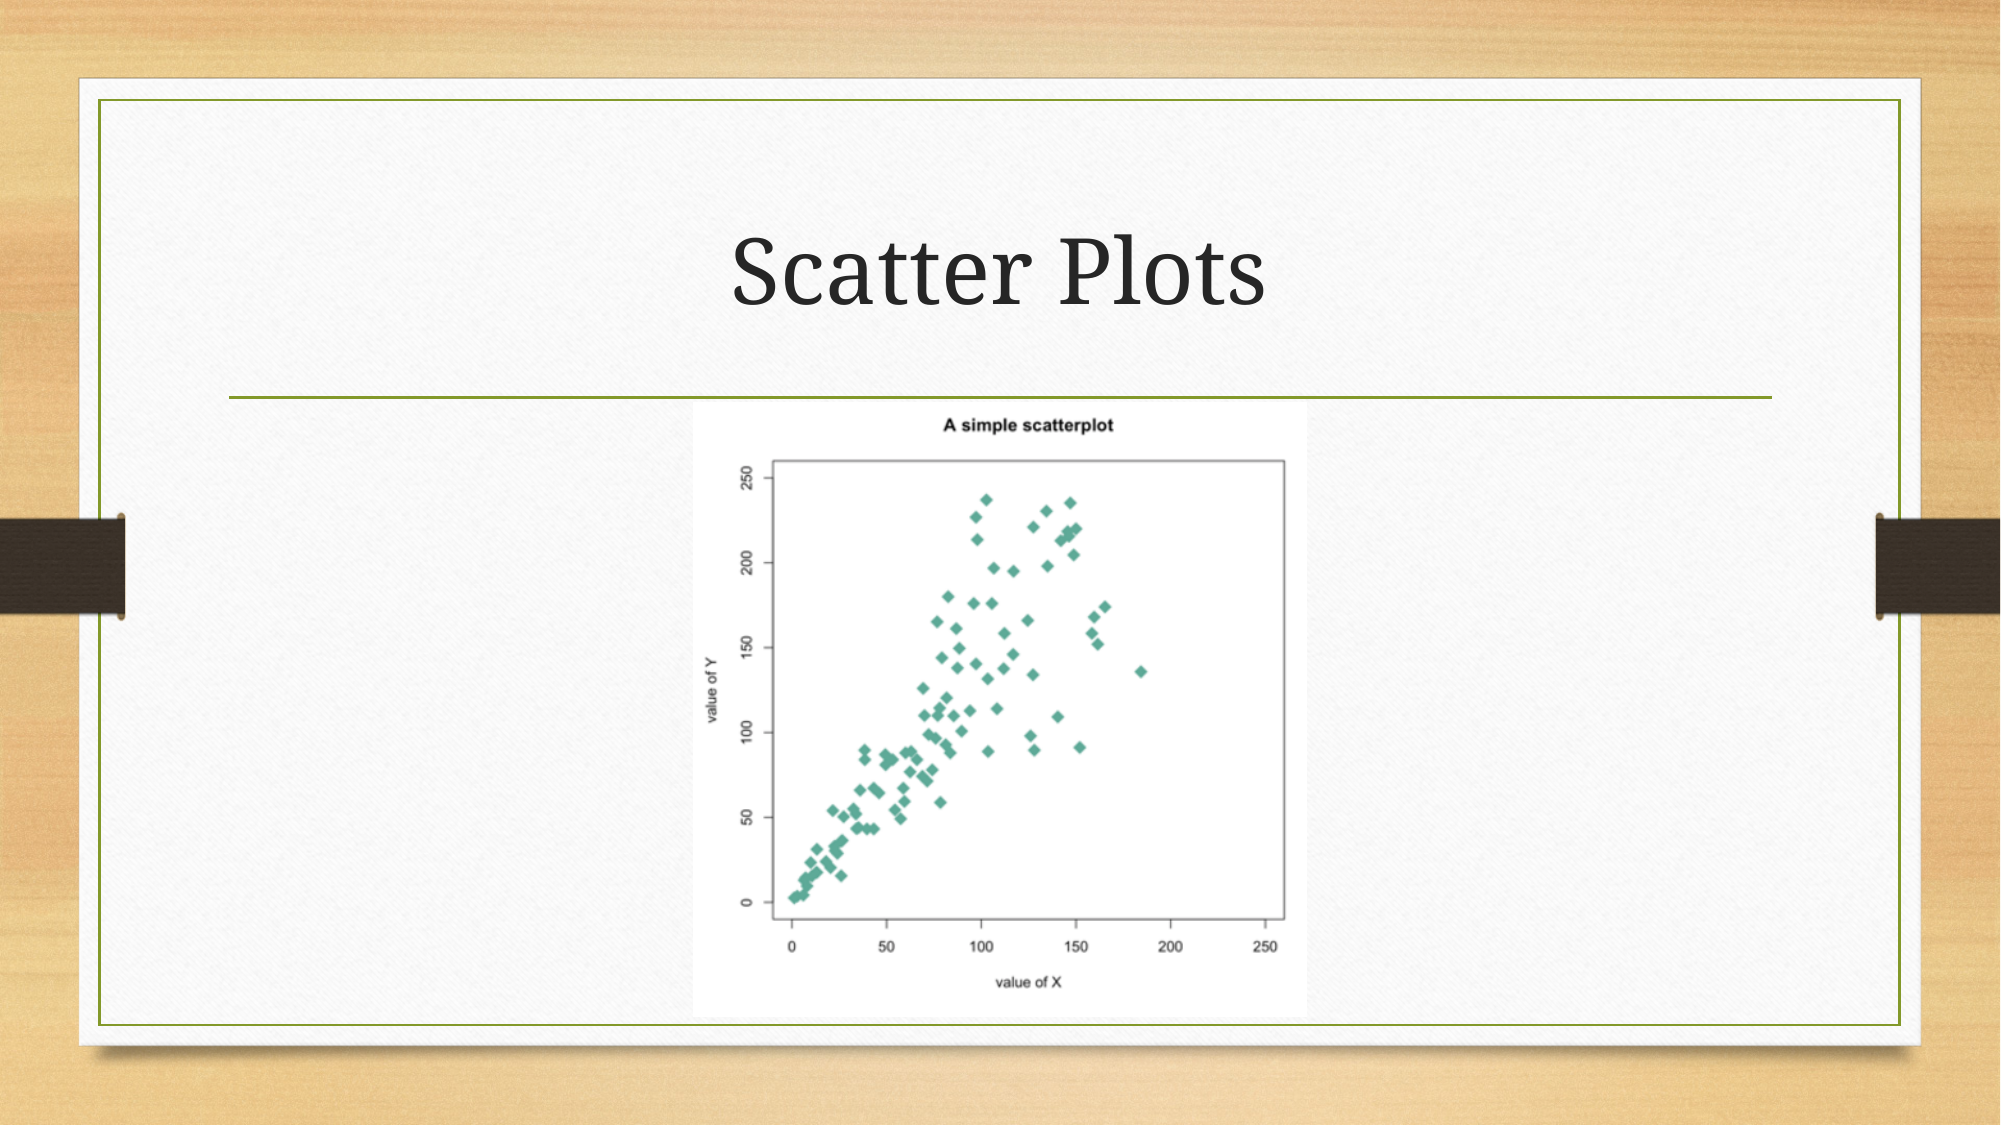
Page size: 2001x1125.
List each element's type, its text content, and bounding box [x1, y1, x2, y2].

picture [0, 0, 2001, 1125]
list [692, 402, 1308, 1017]
title Scatter Plots [212, 161, 1788, 375]
